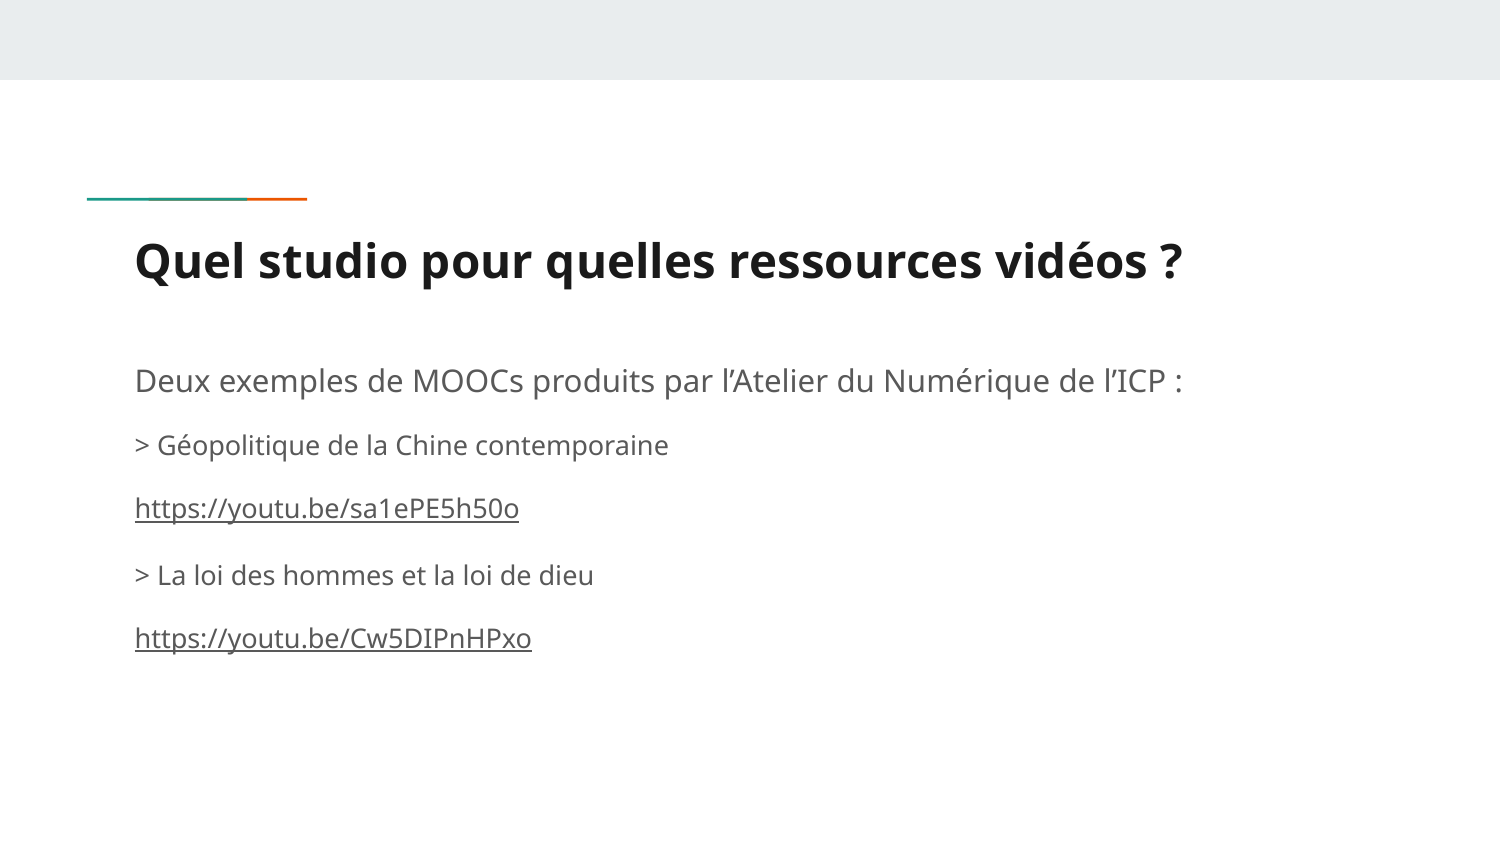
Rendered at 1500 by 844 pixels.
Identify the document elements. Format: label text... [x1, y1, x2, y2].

list Deux exemples de MOOCs produits par l’Atelier du Numérique de l’ICP : > Géopolitique de la Chine contemporaine https://youtu.be/sa1ePE5h50o > La loi des hommes et la loi de dieu https://youtu.be/Cw5DIPnHPxo [119, 341, 1381, 712]
title Quel studio pour quelles ressources vidéos ? [119, 216, 1381, 305]
